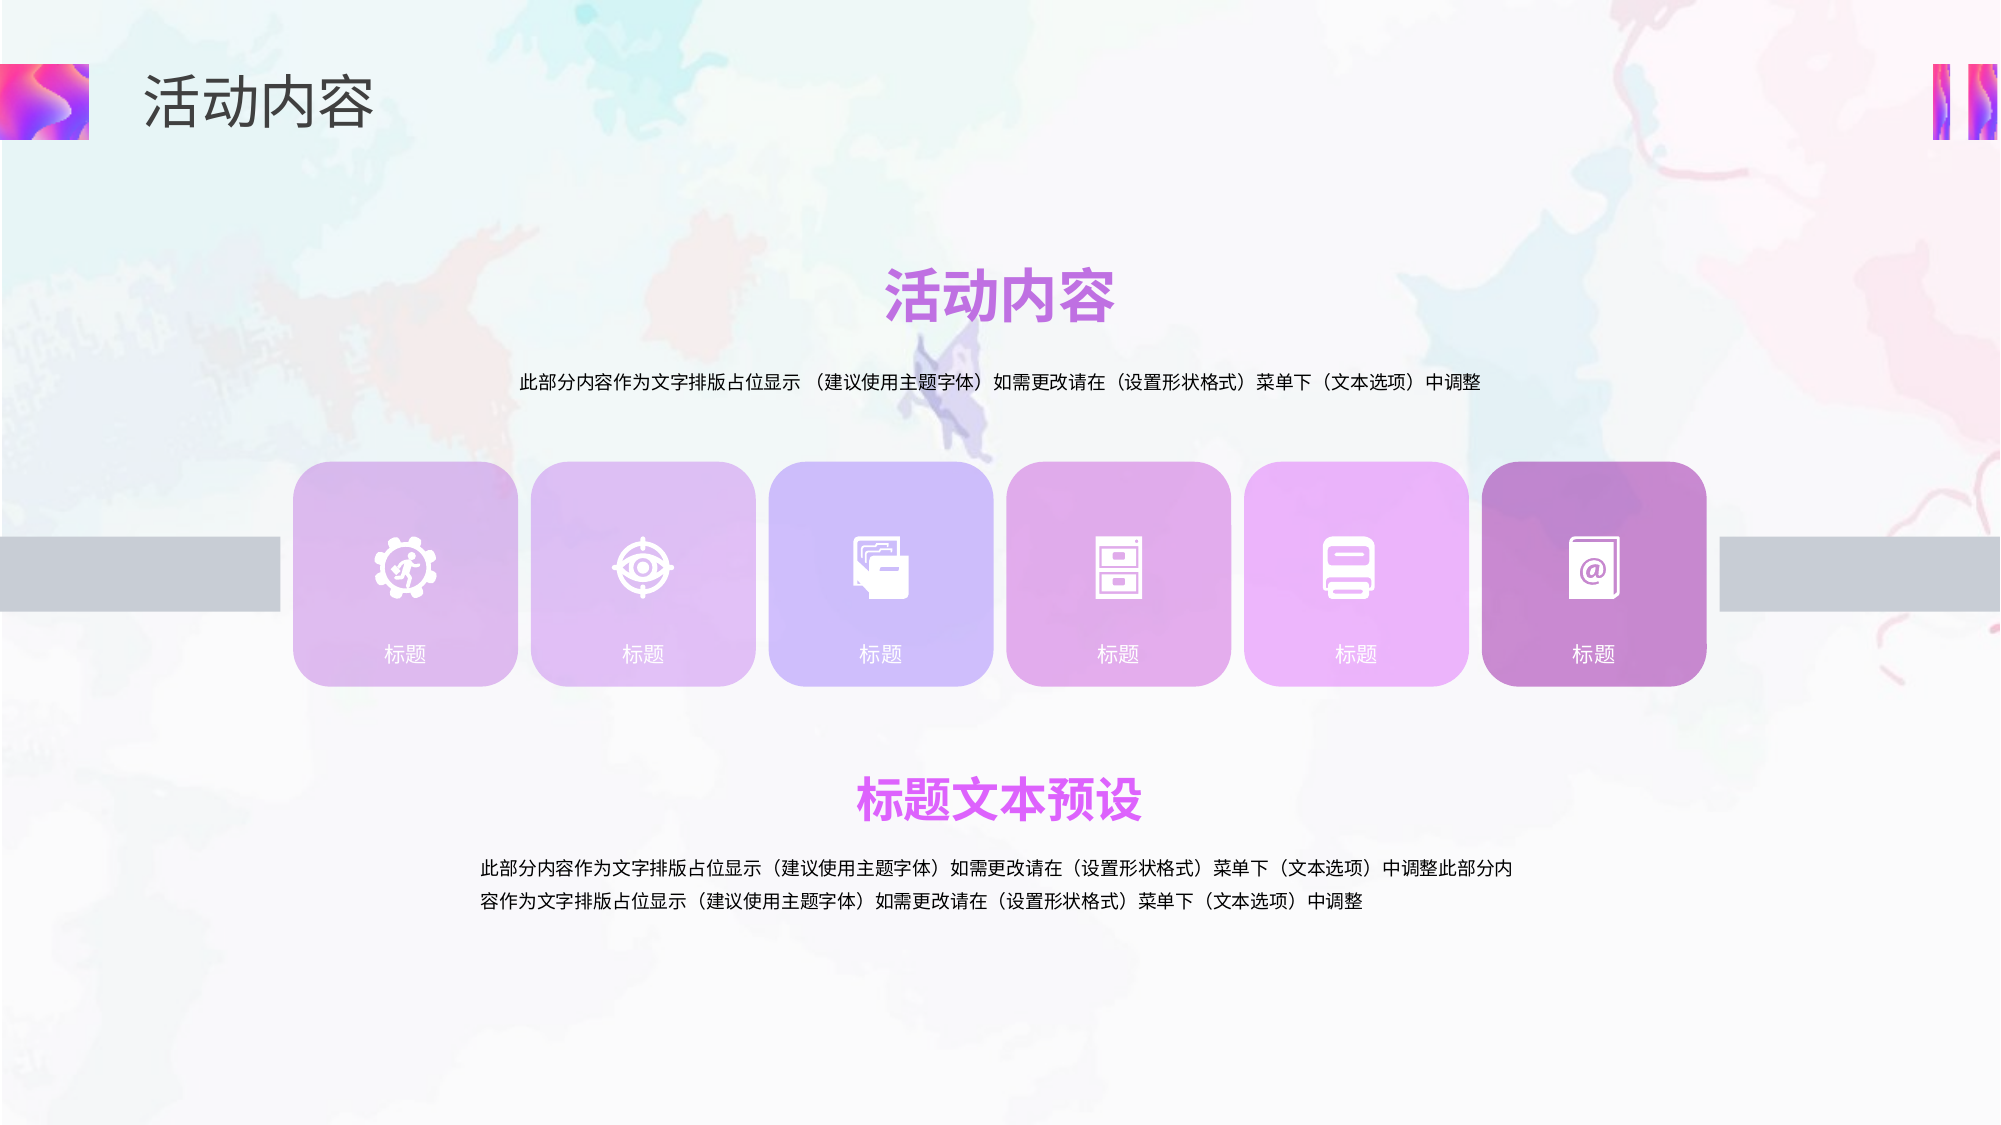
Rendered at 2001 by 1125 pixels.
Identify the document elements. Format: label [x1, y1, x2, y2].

picture [1933, 64, 1951, 140]
text_box [0, 239, 2000, 917]
picture [1968, 64, 1998, 140]
picture [0, 64, 89, 140]
